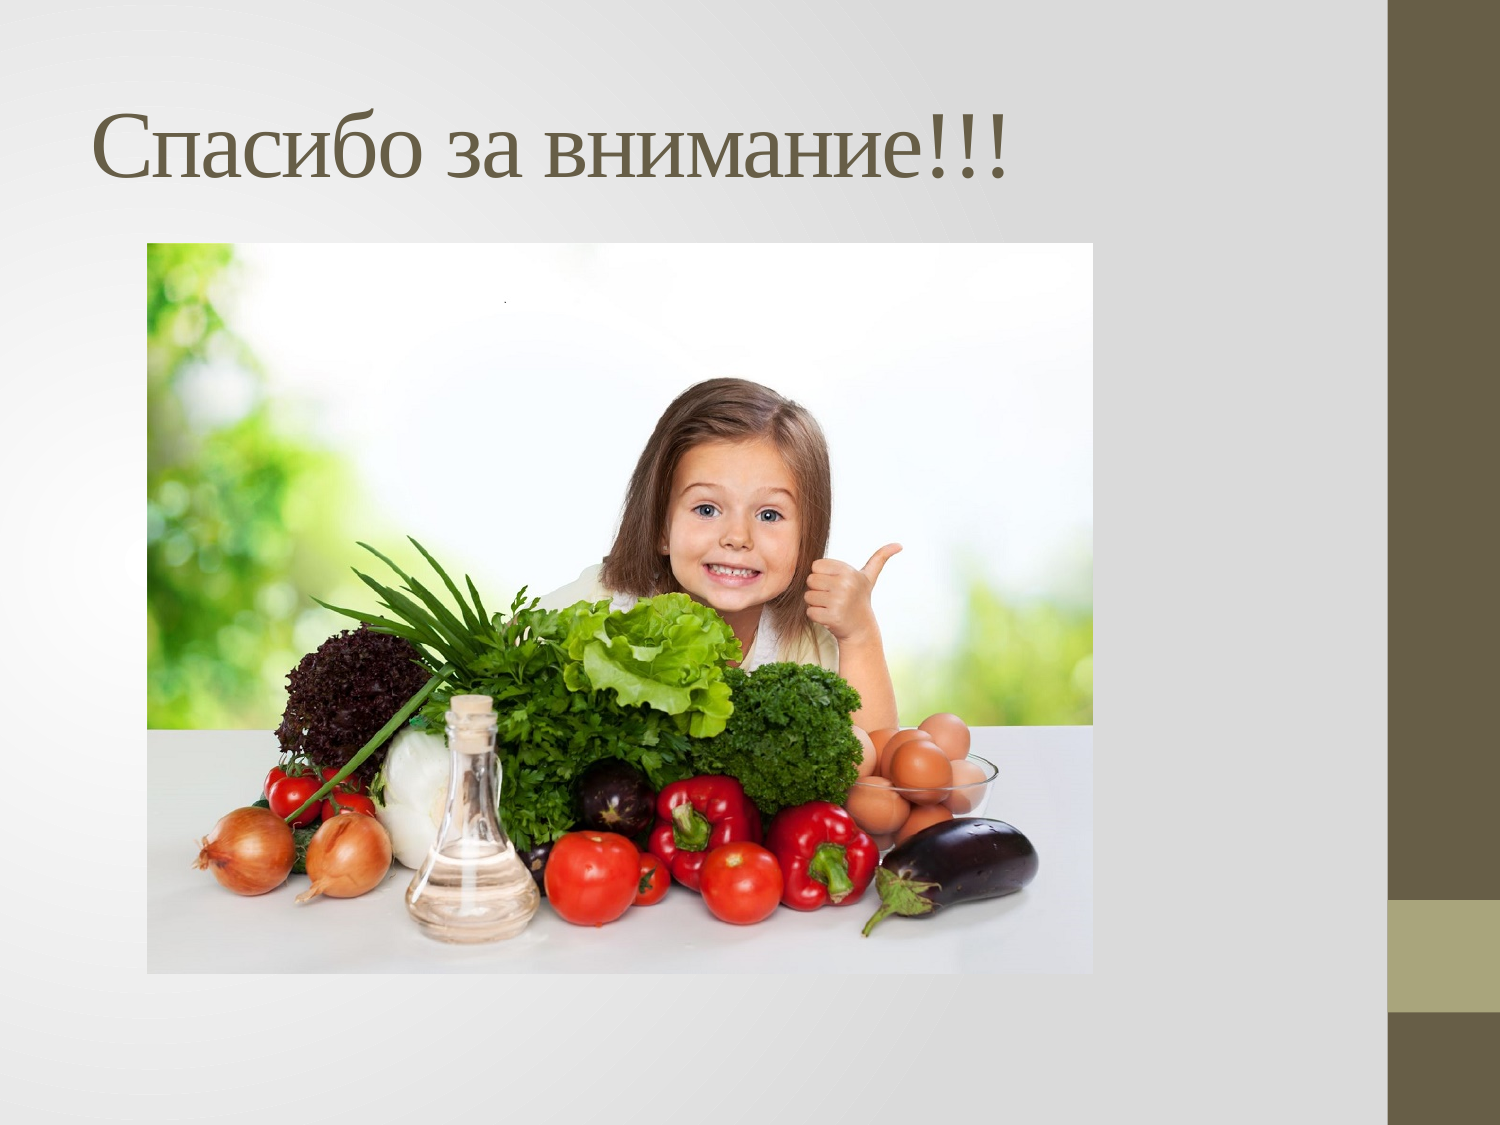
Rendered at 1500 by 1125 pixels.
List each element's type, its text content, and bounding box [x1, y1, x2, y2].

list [146, 243, 1093, 975]
title Спасибо за внимание!!! [75, 45, 1325, 233]
